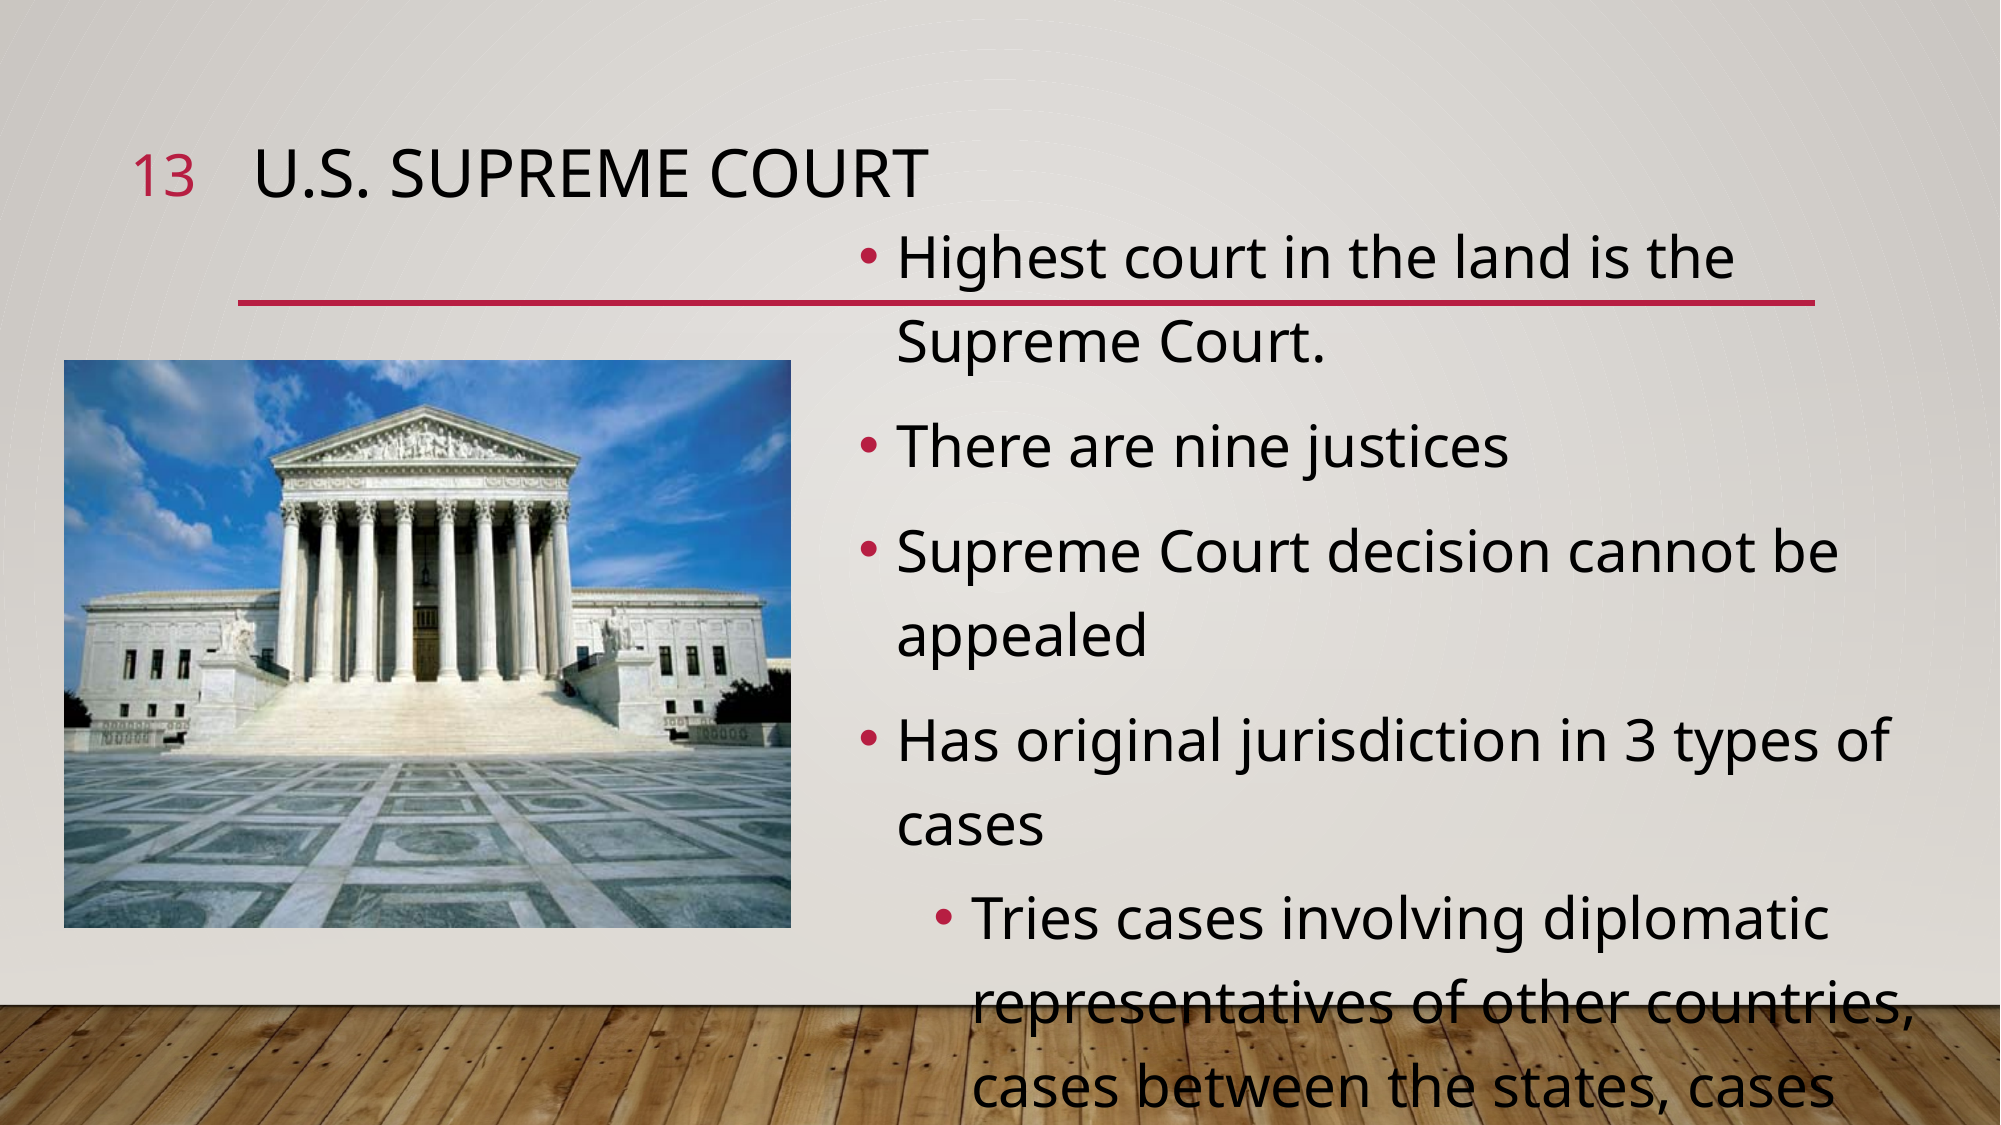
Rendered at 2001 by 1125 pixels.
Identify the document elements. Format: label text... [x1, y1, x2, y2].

title U.S. Supreme Court [237, 132, 1814, 306]
list Highest court in the land is the Supreme Court. There are nine justices Supreme Court decision cannot be appealed Has original jurisdiction in 3 types of cases Tries cases involving diplomatic representatives of other countries, cases between the states, cases involving a state and the federal govt. [843, 198, 2000, 994]
picture [64, 359, 792, 928]
slide_number 13 [78, 131, 212, 214]
picture [0, 1005, 2000, 1125]
